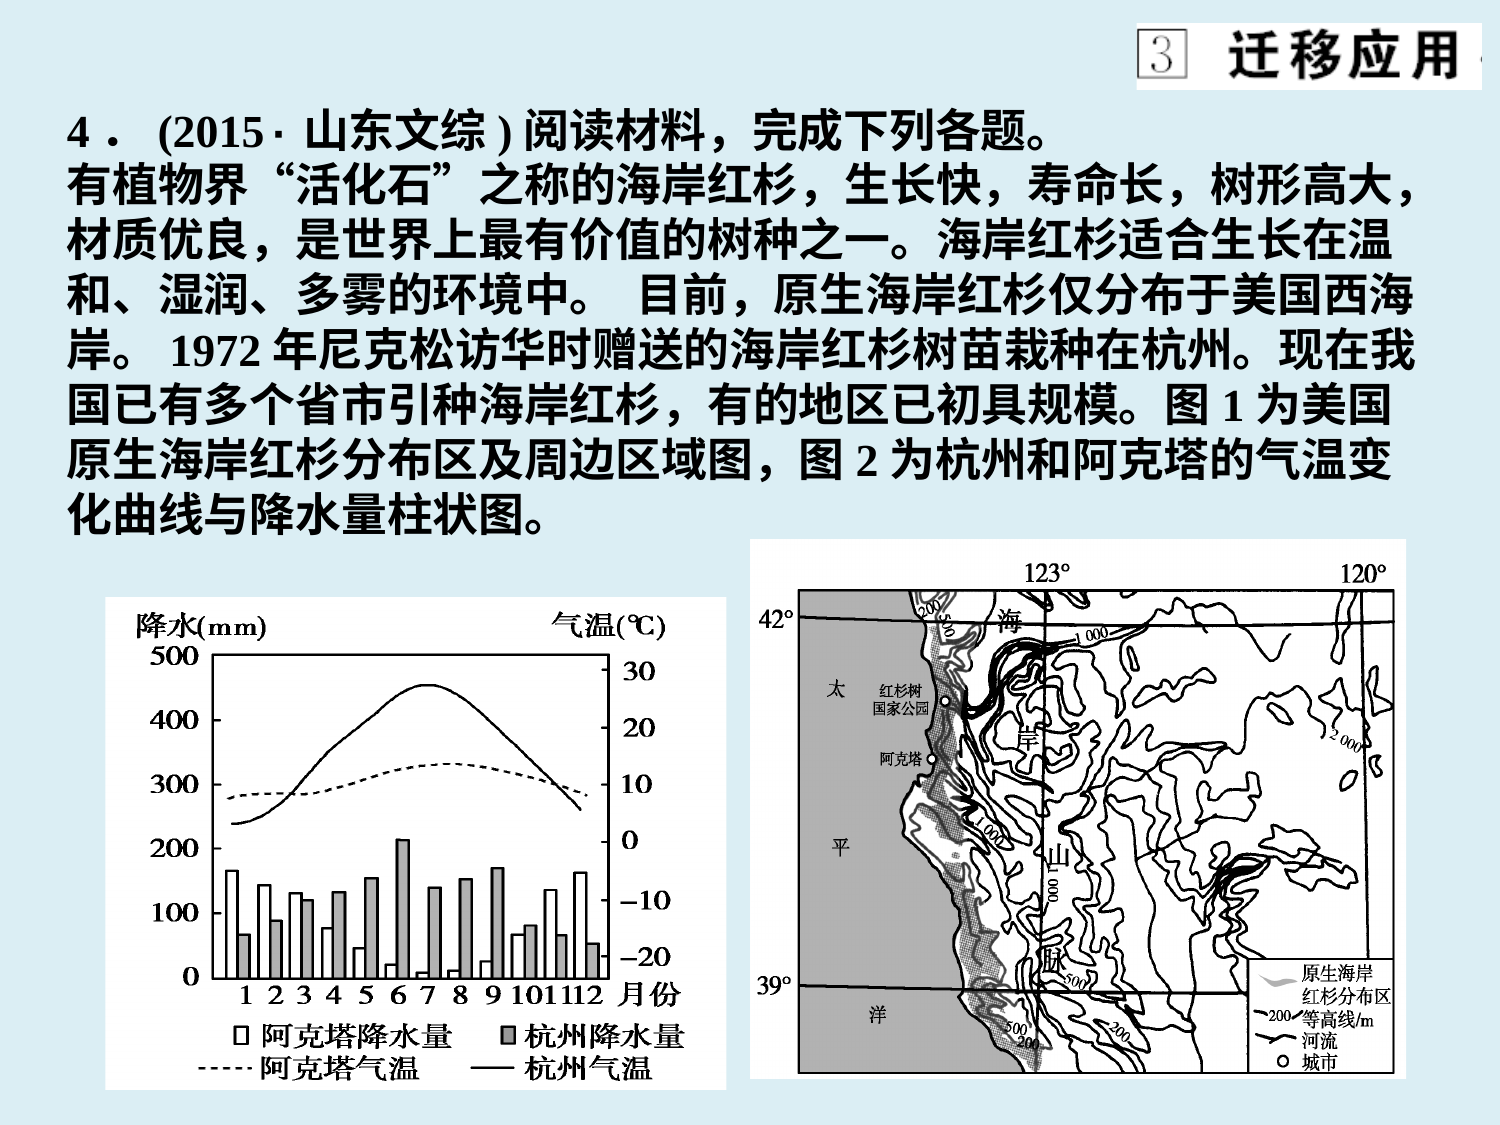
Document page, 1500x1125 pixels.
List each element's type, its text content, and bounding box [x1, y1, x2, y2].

text_box 4．(2015·山东文综)阅读材料，完成下列各题。 有植物界“活化石”之称的海岸红杉，生长快，寿命长，树形高大，材质优良，是世界上最有价值的树种之一。海岸红杉适合生长在温和、湿润、多雾的环境中。 目前，原生海岸红杉仅分布于美国西海岸。1972年尼克松访华时赠送的海岸红杉树苗栽种在杭州。现在我国已有多个省市引种海岸红杉，有的地区已初具规模。图1为美国原生海岸红杉分布区及周边区域图，图2为杭州和阿克塔的气温变化曲线与降水量柱状图。 [51, 93, 1447, 551]
picture [105, 597, 727, 1090]
picture [749, 538, 1407, 1079]
picture [1136, 23, 1483, 94]
